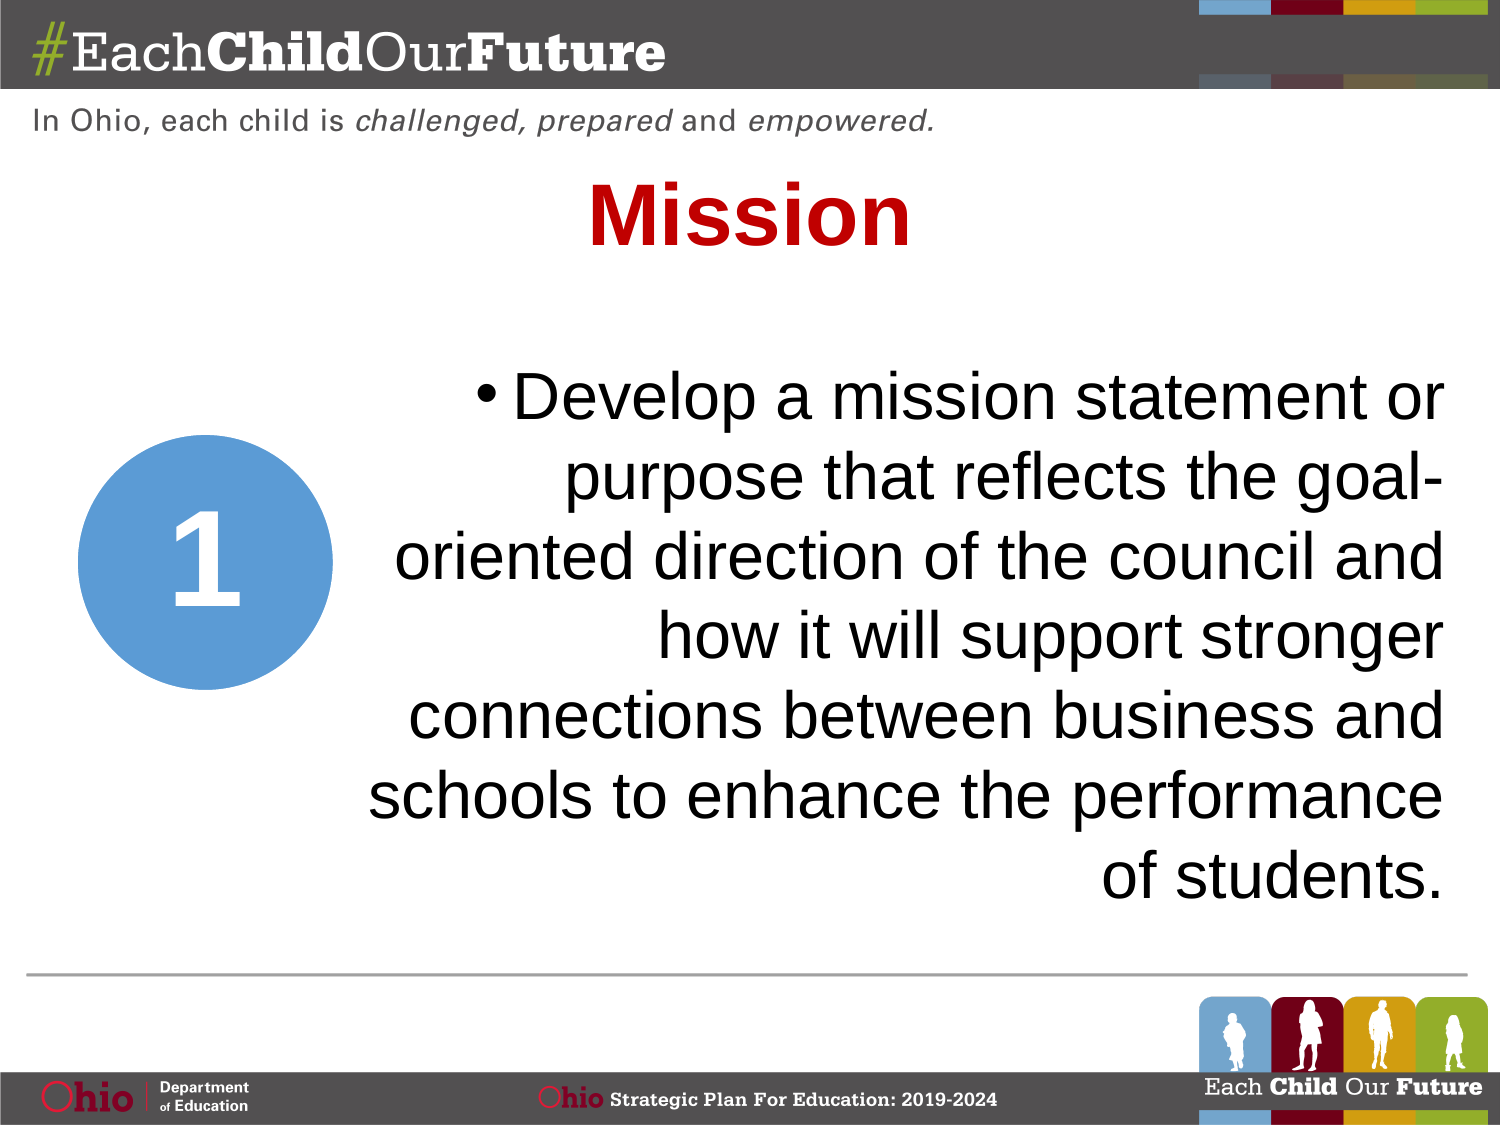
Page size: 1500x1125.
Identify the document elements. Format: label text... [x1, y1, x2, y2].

list Develop a mission statement or purpose that reflects the goal-oriented direction of the council and how it will support stronger connections between business and schools to enhance the performance of students. [246, 352, 1447, 1032]
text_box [75, 432, 336, 693]
title Mission [10, 157, 1490, 260]
picture [0, 0, 1500, 1125]
